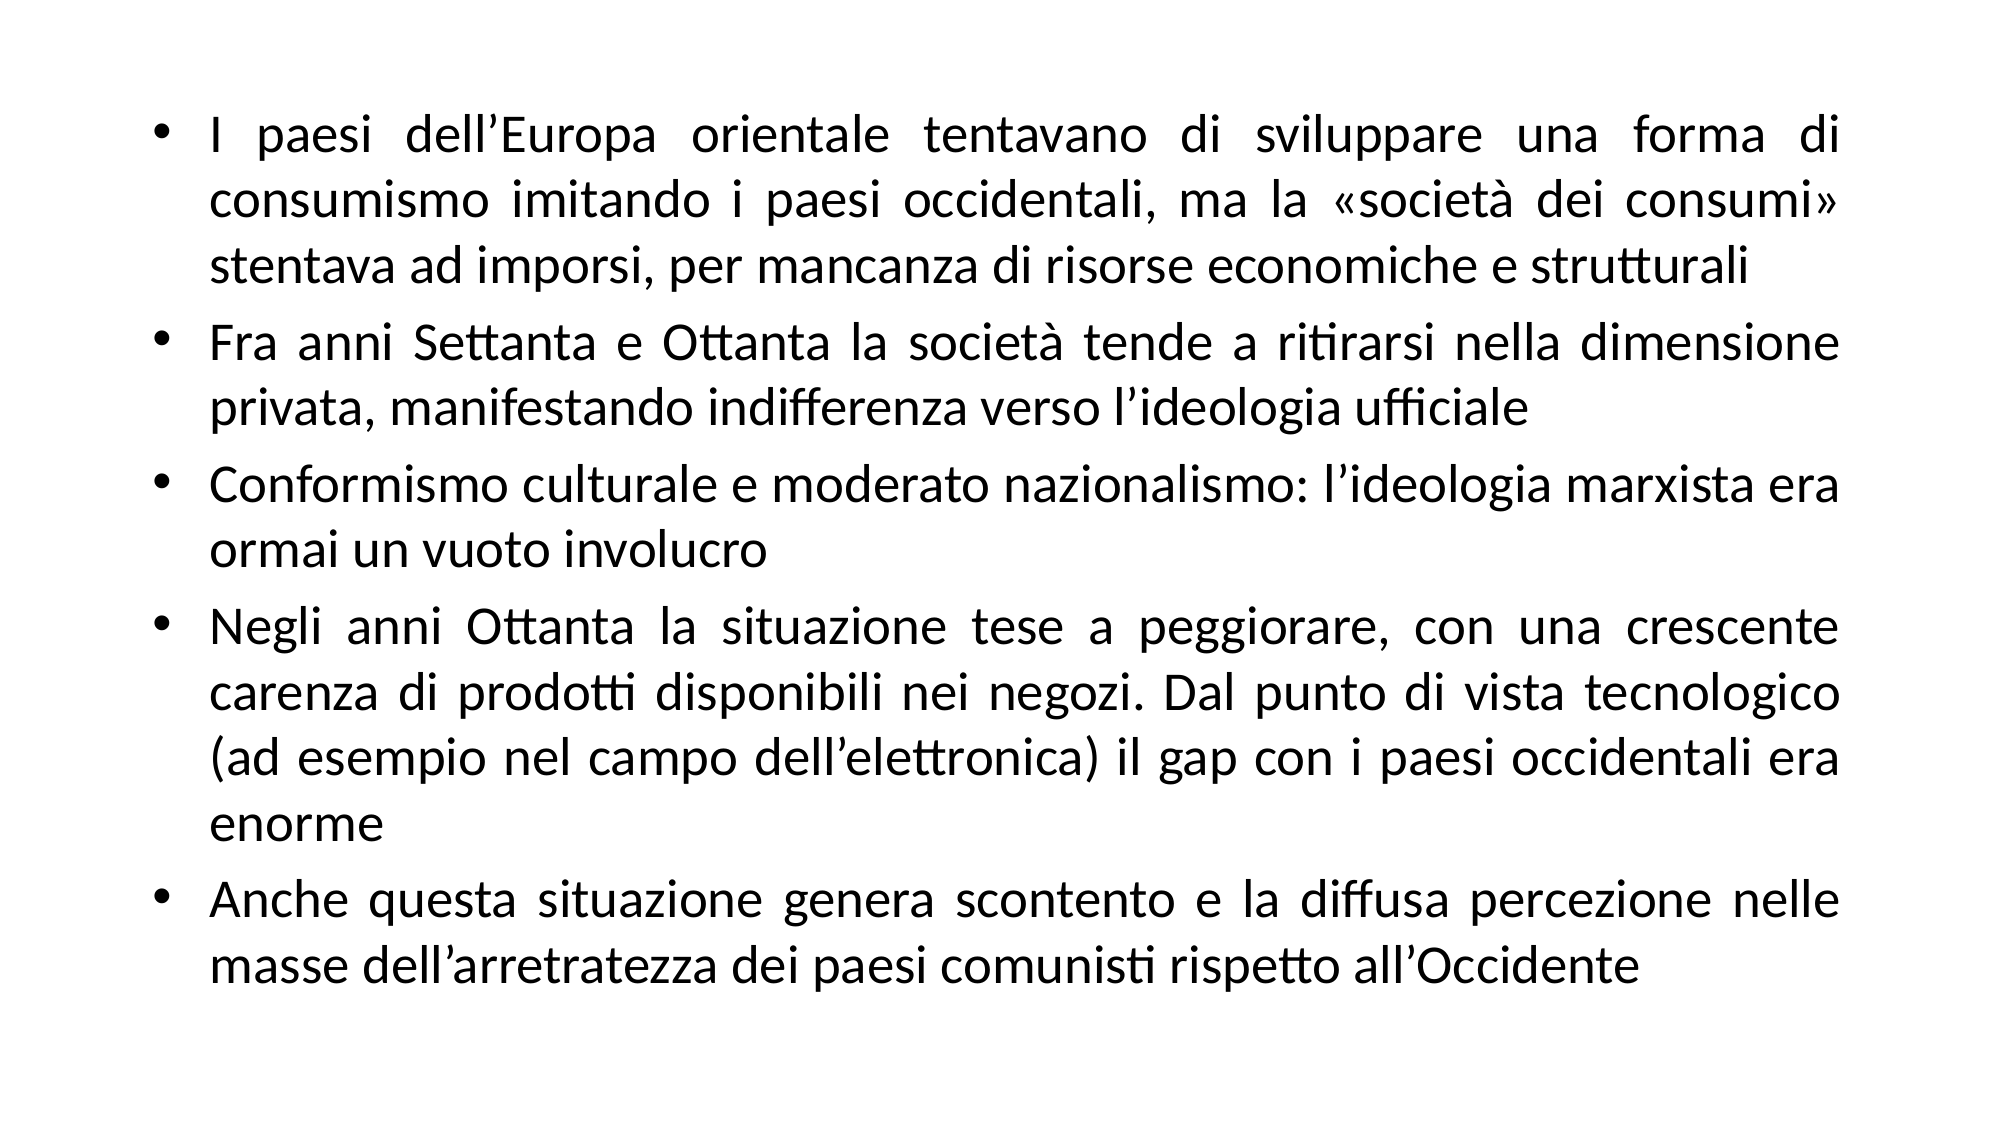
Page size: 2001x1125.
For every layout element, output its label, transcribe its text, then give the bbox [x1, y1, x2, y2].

list I paesi dell’Europa orientale tentavano di sviluppare una forma di consumismo imitando i paesi occidentali, ma la «società dei consumi» stentava ad imporsi, per mancanza di risorse economiche e strutturali Fra anni Settanta e Ottanta la società tende a ritirarsi nella dimensione privata, manifestando indifferenza verso l’ideologia ufficiale Conformismo culturale e moderato nazionalismo: l’ideologia marxista era ormai un vuoto involucro Negli anni Ottanta la situazione tese a peggiorare, con una crescente carenza di prodotti disponibili nei negozi. Dal punto di vista tecnologico (ad esempio nel campo dell’elettronica) il gap con i paesi occidentali era enorme Anche questa situazione genera scontento e la diffusa percezione nelle masse dell’arretratezza dei paesi comunisti rispetto all’Occidente [137, 90, 1857, 1005]
